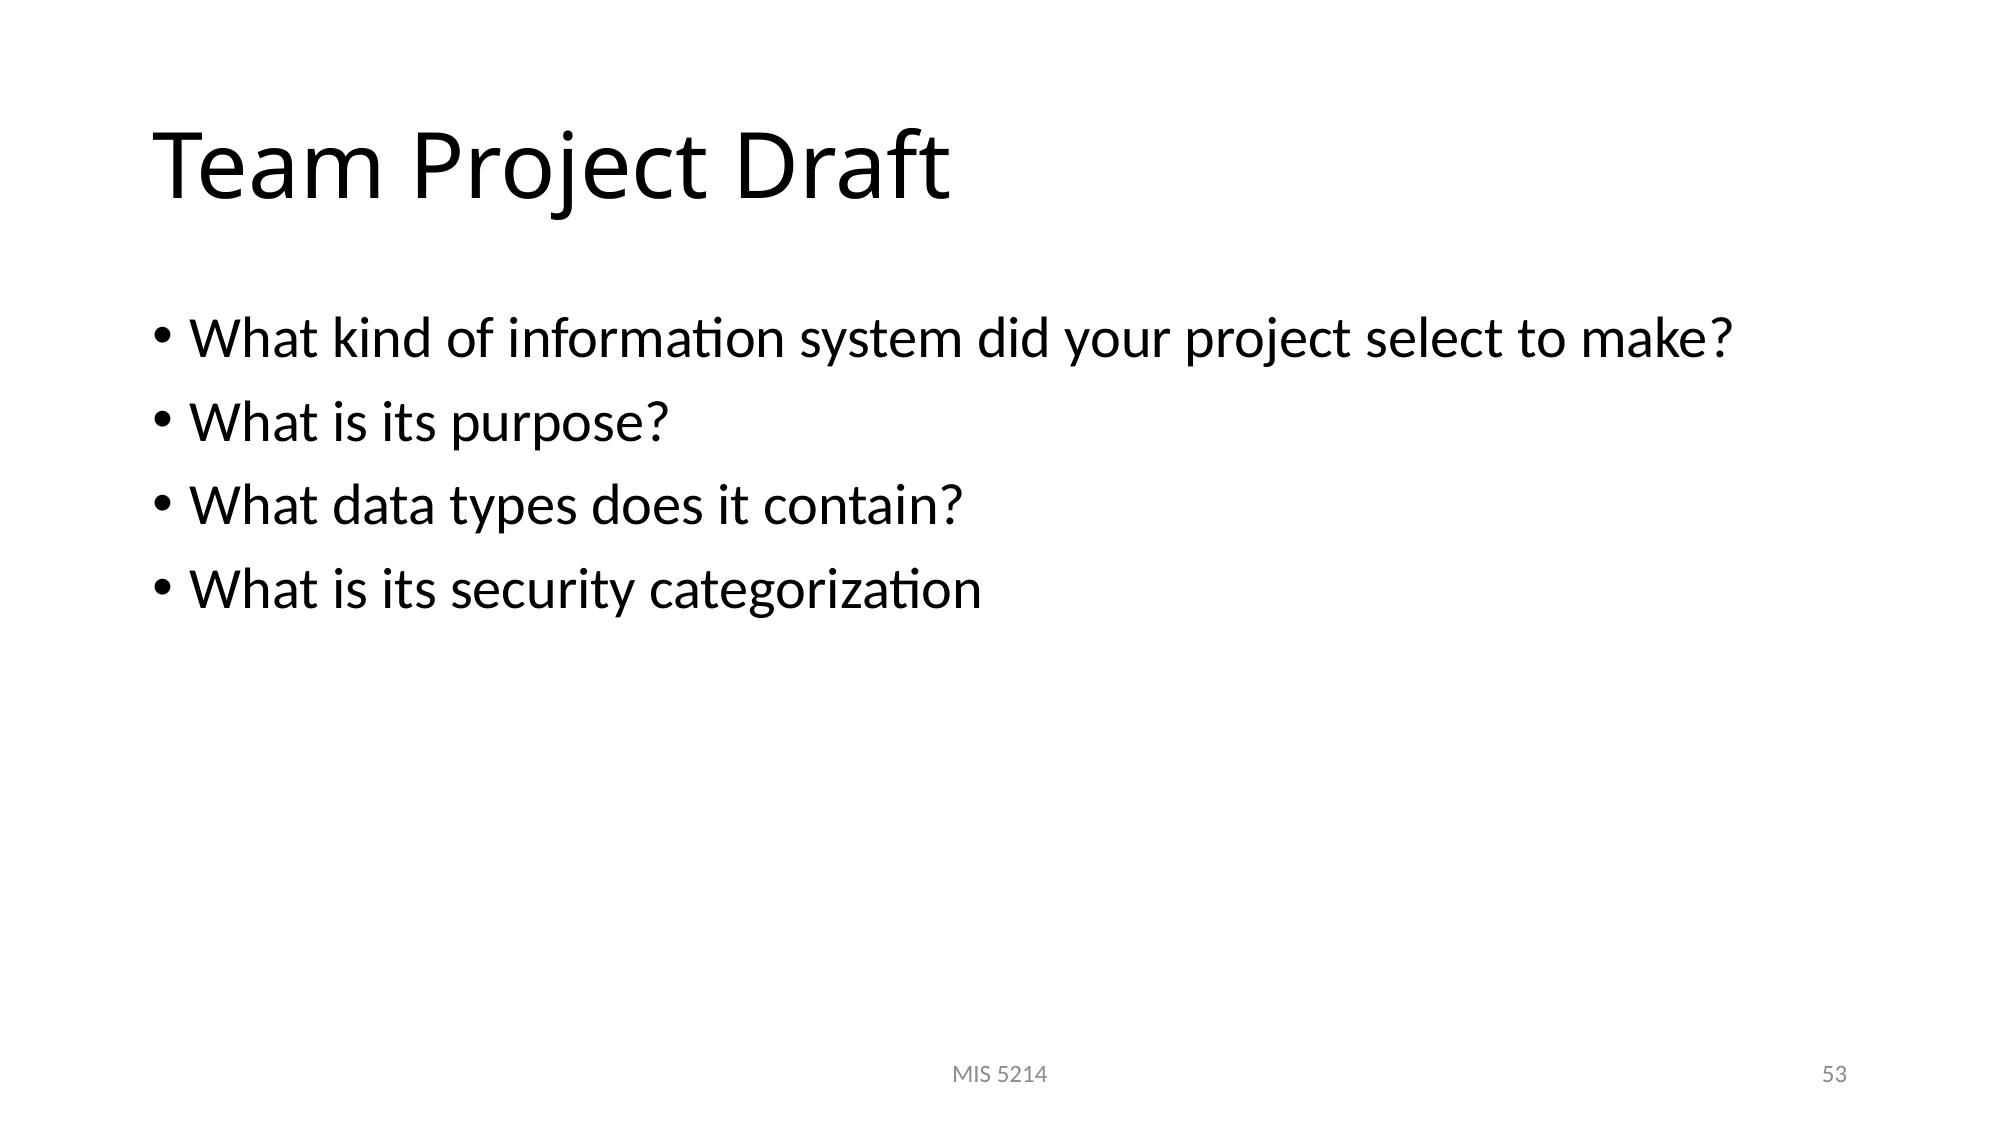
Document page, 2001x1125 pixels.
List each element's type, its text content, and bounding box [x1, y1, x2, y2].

footer MIS 5214 [662, 1042, 1338, 1103]
title Team Project Draft [137, 59, 1863, 278]
slide_number 53 [1412, 1042, 1863, 1103]
list What kind of information system did your project select to make? What is its purpose? What data types does it contain? What is its security categorization [137, 299, 1863, 1014]
